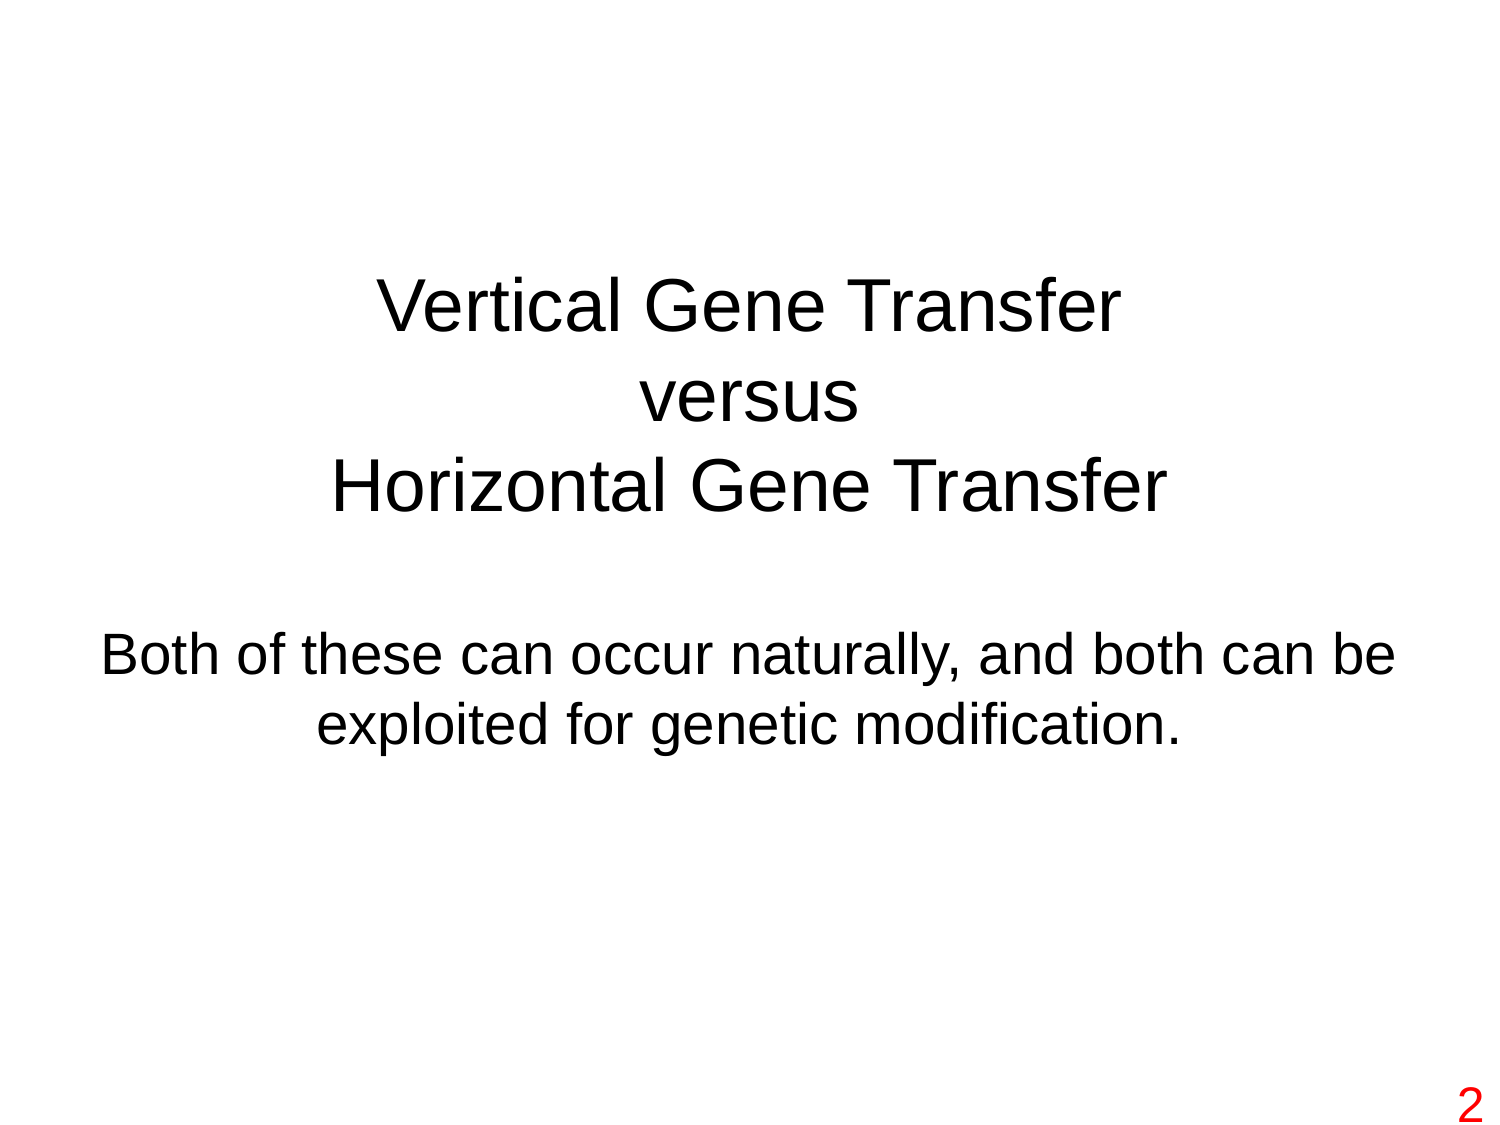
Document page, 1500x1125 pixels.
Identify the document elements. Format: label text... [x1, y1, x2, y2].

text_box Vertical Gene Transfer versus Horizontal Gene Transfer Both of these can occur naturally, and both can be exploited for genetic modification. [0, 248, 1500, 764]
slide_number 2 [1149, 1064, 1500, 1125]
